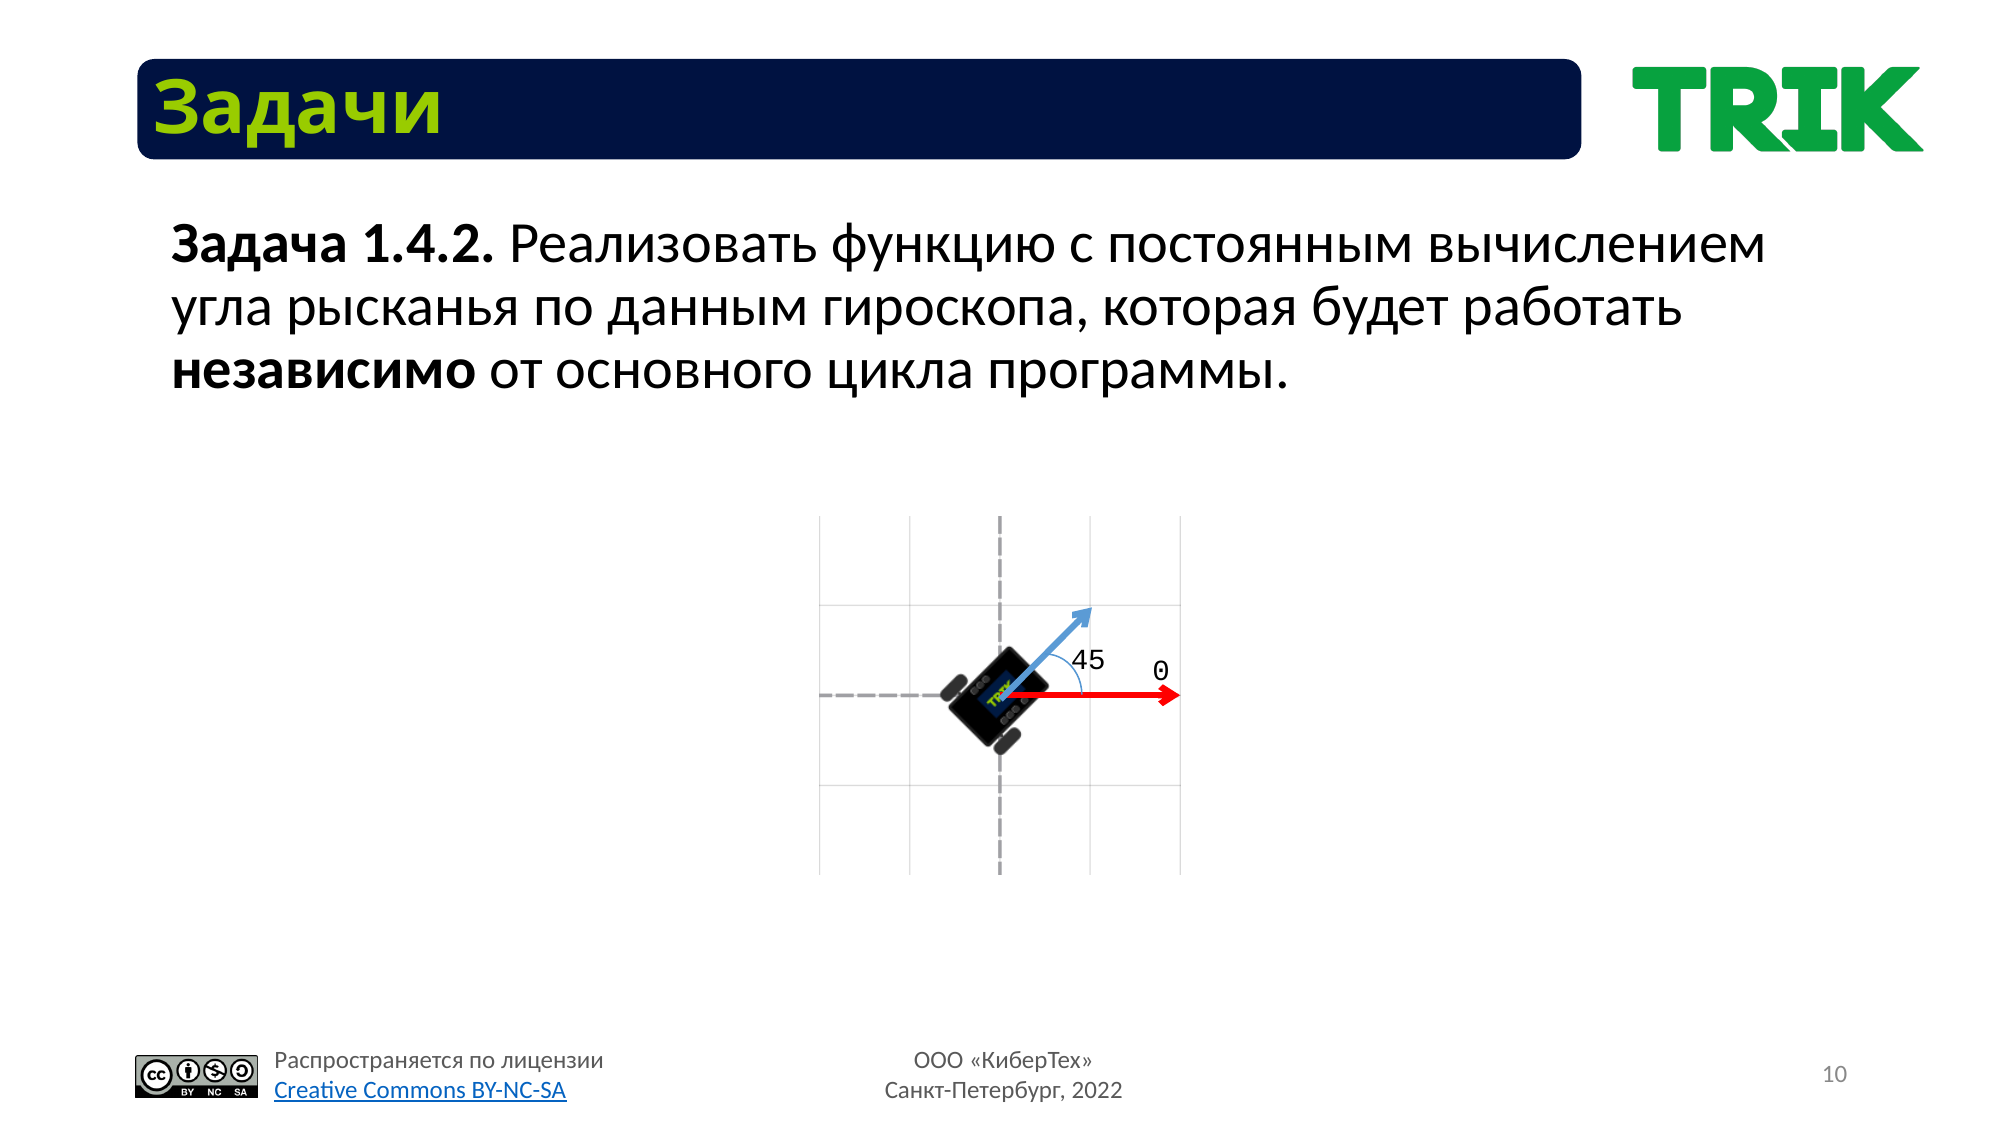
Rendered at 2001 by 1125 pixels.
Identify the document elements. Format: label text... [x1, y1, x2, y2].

picture [1631, 64, 1924, 154]
picture [135, 1055, 258, 1098]
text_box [1000, 607, 1093, 700]
slide_number 10 [1412, 1042, 1863, 1103]
picture [819, 516, 1181, 875]
list Задача 1.4.2. Реализовать функцию с постоянным вычислением угла рысканья по данным гироскопа, которая будет работать независимо от основного цикла программы. [137, 204, 1863, 968]
title Задачи [137, 61, 1582, 163]
